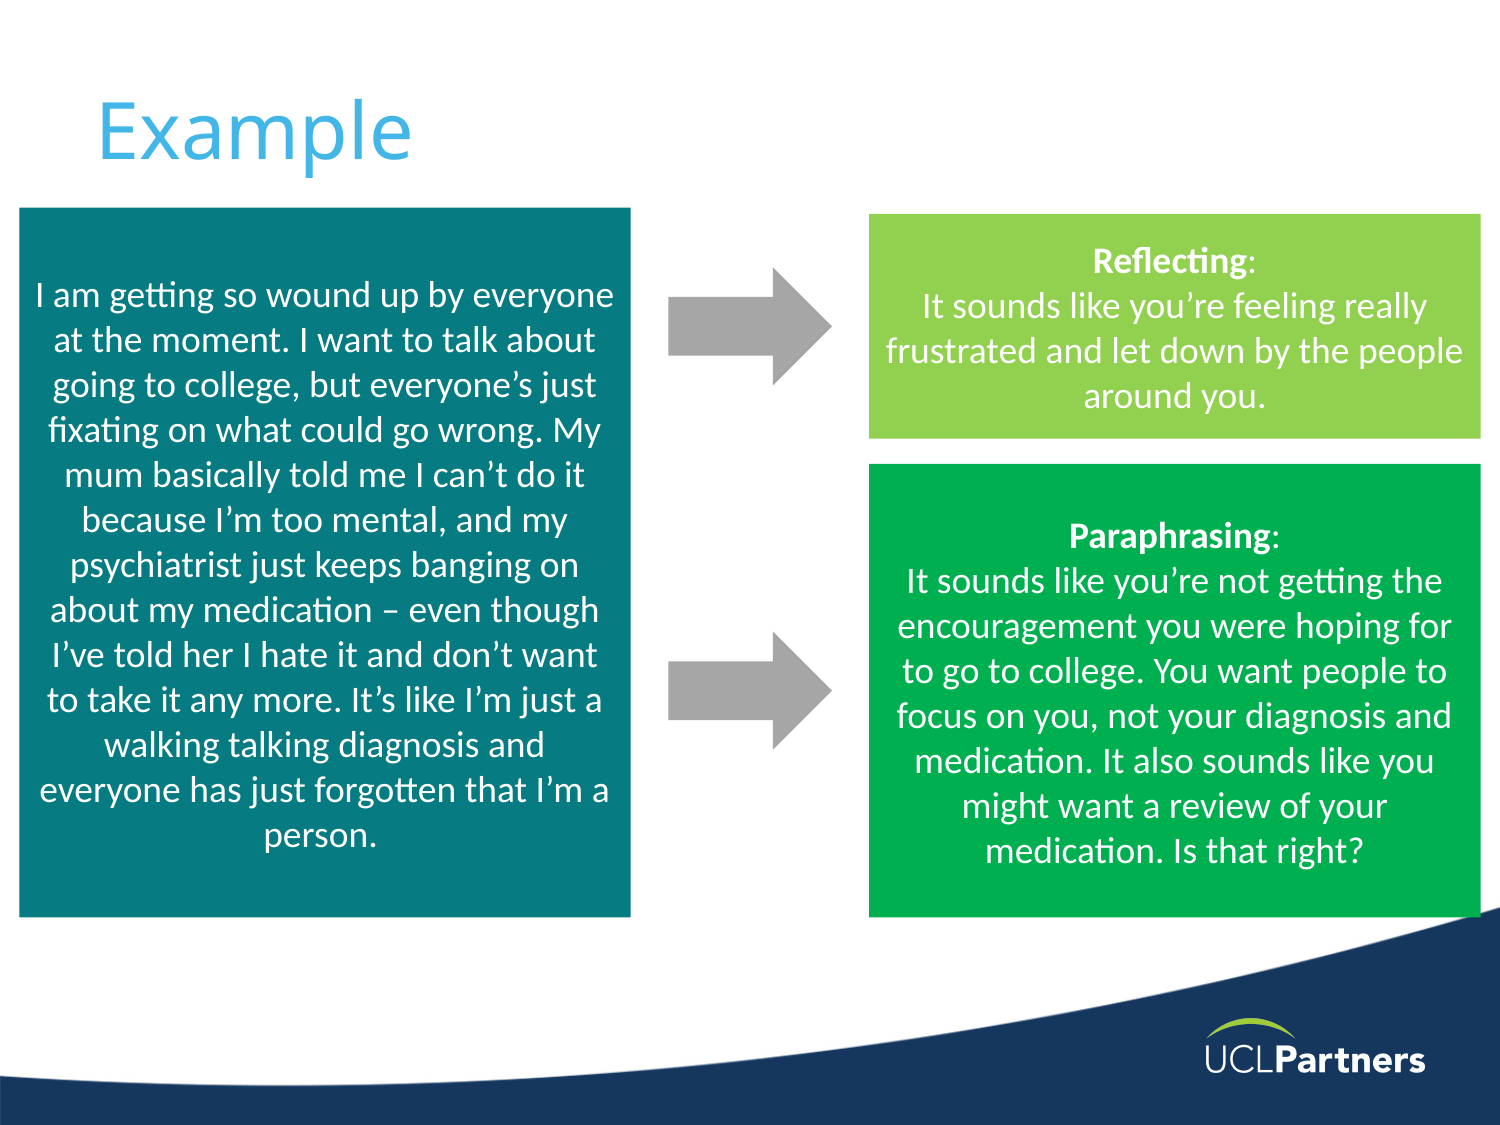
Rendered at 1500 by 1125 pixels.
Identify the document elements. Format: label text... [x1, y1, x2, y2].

text_box [668, 267, 833, 386]
picture [0, 0, 1500, 1125]
text_box Paraphrasing: It sounds like you’re not getting the encouragement you were hoping for to go to college. You want people to focus on you, not your diagnosis and medication. It also sounds like you might want a review of your medication. Is that right? [868, 463, 1482, 918]
text_box [668, 631, 833, 750]
title Example [80, 83, 1441, 240]
text_box Reflecting: It sounds like you’re feeling really frustrated and let down by the people around you. [868, 213, 1482, 440]
text_box I am getting so wound up by everyone at the moment. I want to talk about going to college, but everyone’s just fixating on what could go wrong. My mum basically told me I can’t do it because I’m too mental, and my psychiatrist just keeps banging on about my medication – even though I’ve told her I hate it and don’t want to take it any more. It’s like I’m just a walking talking diagnosis and everyone has just forgotten that I’m a person. [18, 206, 632, 919]
